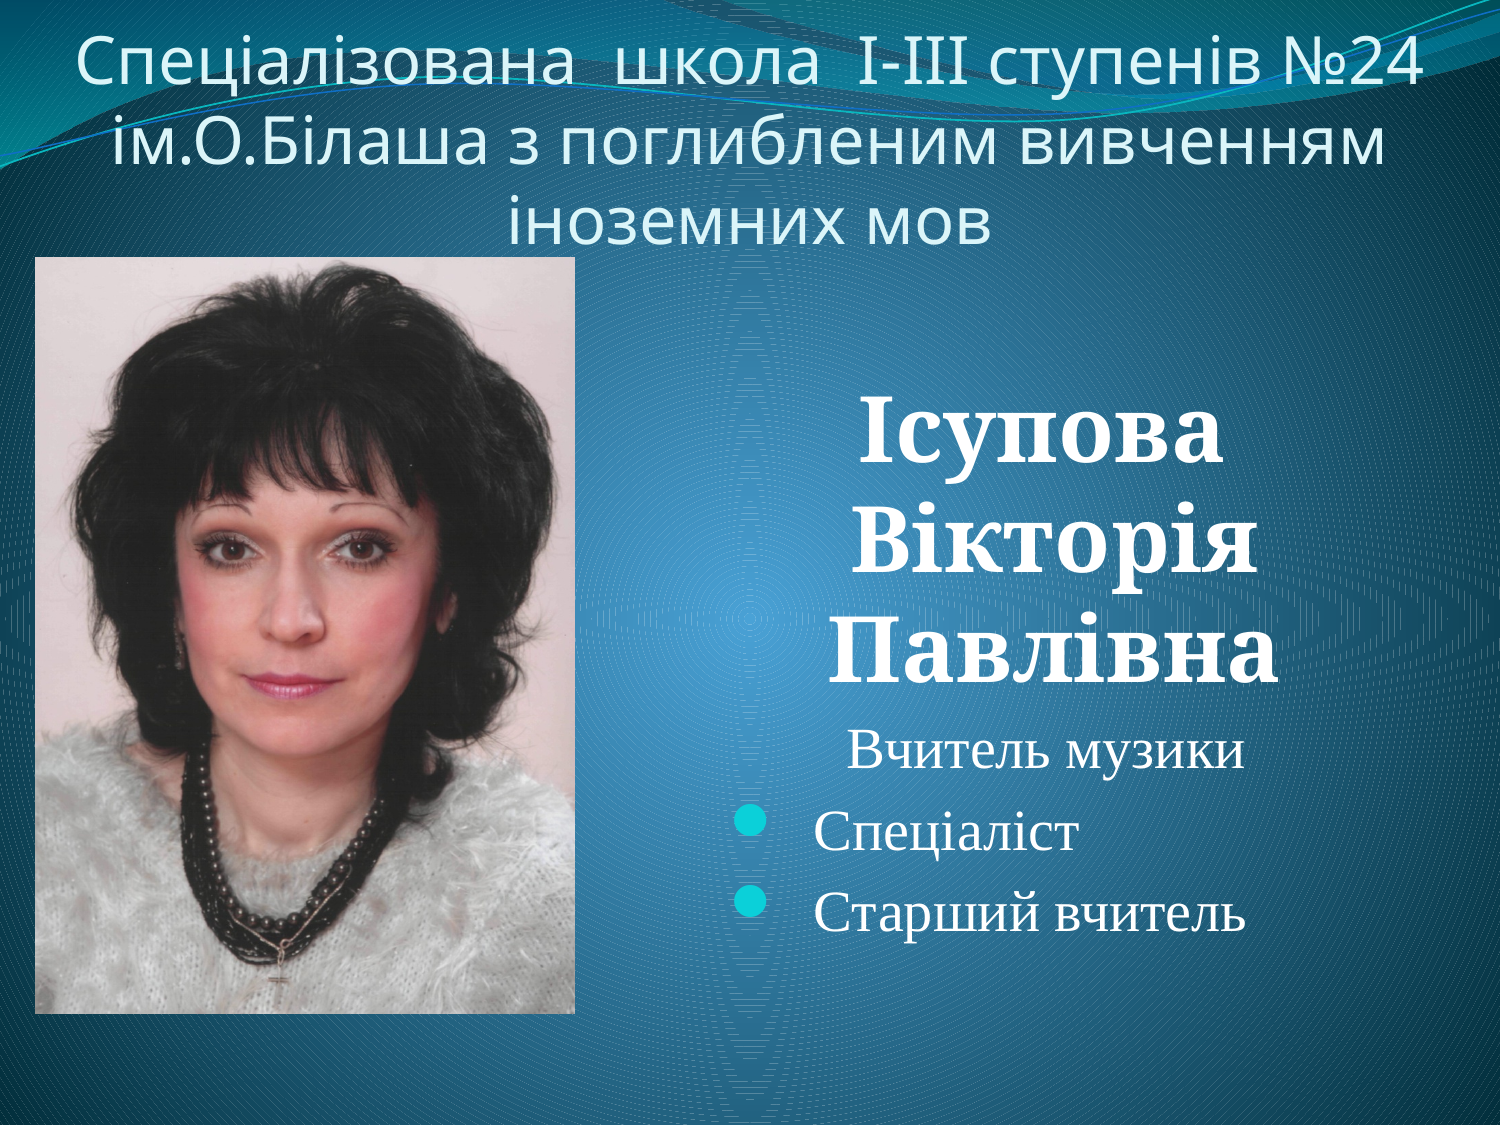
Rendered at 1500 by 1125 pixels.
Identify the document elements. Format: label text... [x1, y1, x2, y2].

text_box Ісупова Вікторія Павлівна [609, 363, 1500, 708]
list Вчитель музики Спеціаліст Старший вчитель [714, 708, 1378, 974]
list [34, 257, 575, 1015]
title Спеціалізована школа I-III ступенів №24 ім.О.Білаша з поглибленим вивченням іноземних мов [35, 0, 1465, 258]
